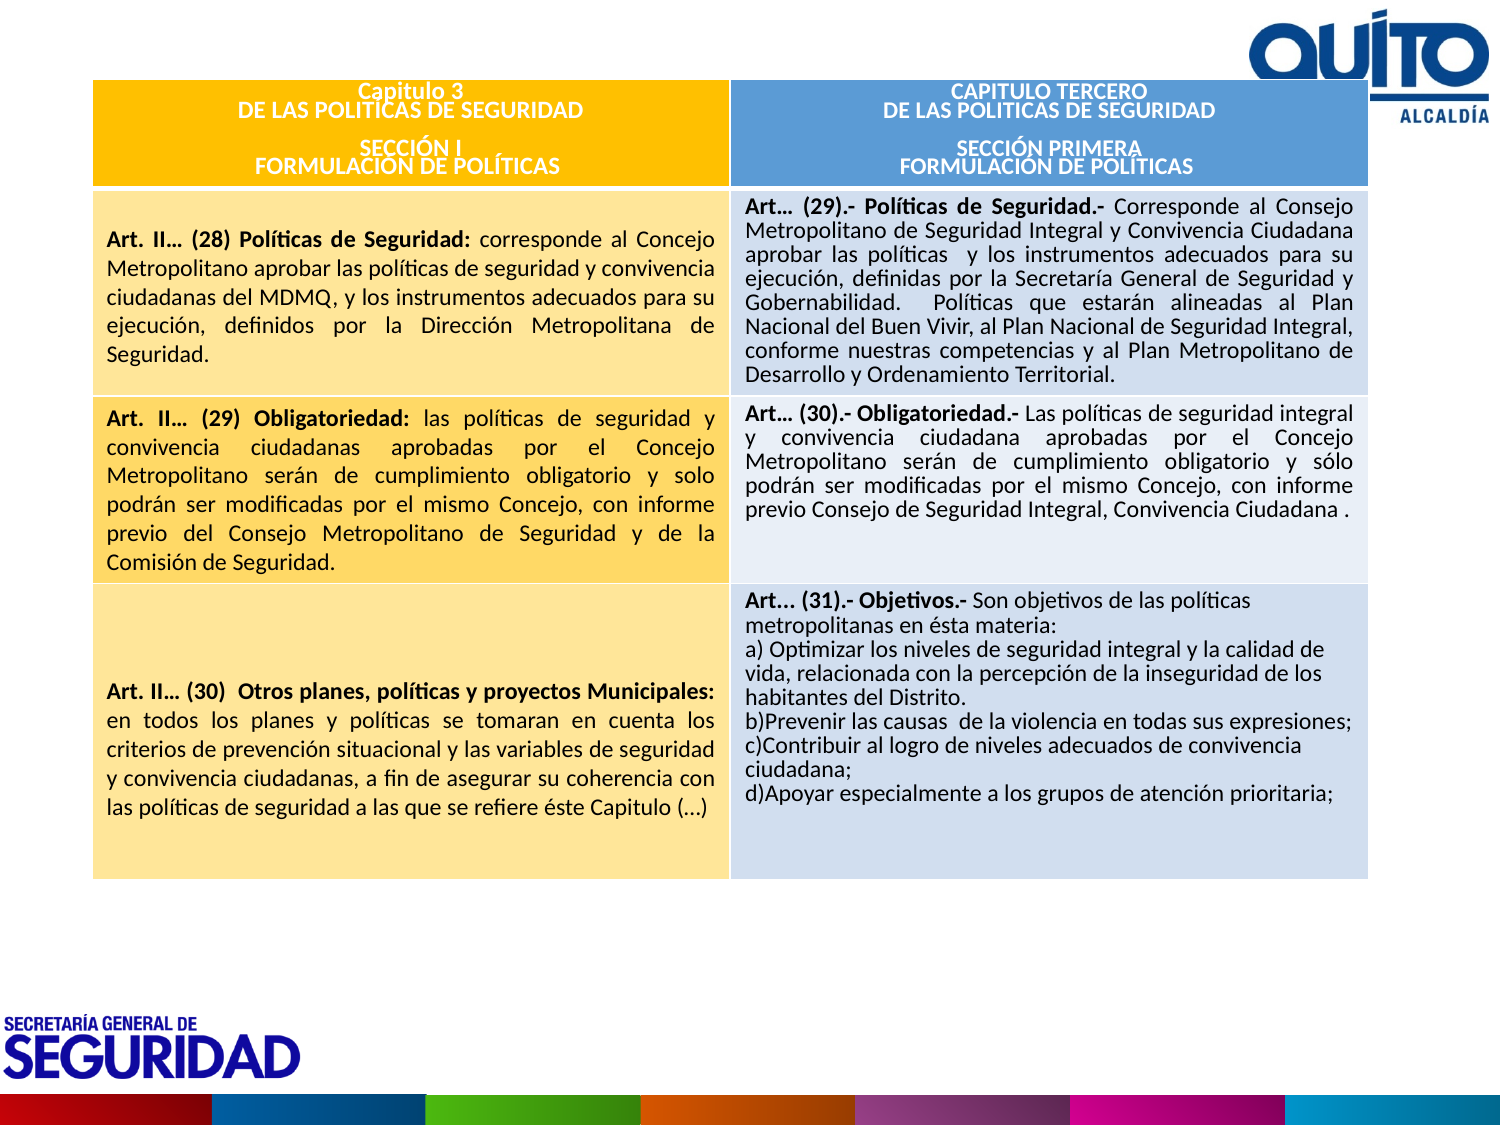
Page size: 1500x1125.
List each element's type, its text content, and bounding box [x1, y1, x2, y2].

picture [1249, 8, 1489, 129]
table_cell Art… (29).- Políticas de Seguridad.- Corresponde al Consejo Metropolitano de Seguridad Integral y Convivencia Ciudadana aprobar las políticas y los instrumentos adecuados para su ejecución, definidas por la Secretaría General de Seguridad y Gobernabilidad. Políticas que estarán alineadas al Plan Nacional del Buen Vivir, al Plan Nacional de Seguridad Integral, conforme nuestras competencias y al Plan Metropolitano de Desarrollo y Ordenamiento Territorial. [731, 191, 1368, 395]
table_header Capitulo 3 DE LAS POLITÍCAS DE SEGURIDAD SECCIÓN I FORMULACIÓN DE POLÍTICAS [93, 80, 729, 186]
table_cell Art... (31).- Objetivos.- Son objetivos de las políticas metropolitanas en ésta materia: a) Optimizar los niveles de seguridad integral y la calidad de vida, relacionada con la percepción de la inseguridad de los habitantes del Distrito. b)Prevenir las causas de la violencia en todas sus expresiones; c)Contribuir al logro de niveles adecuados de convivencia ciudadana; d)Apoyar especialmente a los grupos de atención prioritaria; [731, 584, 1368, 879]
table_header CAPITULO TERCERO DE LAS POLITICAS DE SEGURIDAD SECCIÓN PRIMERA FORMULACIÓN DE POLÍTICAS [731, 80, 1368, 186]
table_cell Art… (30).- Obligatoriedad.- Las políticas de seguridad integral y convivencia ciudadana aprobadas por el Concejo Metropolitano serán de cumplimiento obligatorio y sólo podrán ser modificadas por el mismo Concejo, con informe previo Consejo de Seguridad Integral, Convivencia Ciudadana . [731, 397, 1368, 583]
picture [0, 1014, 306, 1084]
table_cell Art. II… (28) Políticas de Seguridad: corresponde al Concejo Metropolitano aprobar las políticas de seguridad y convivencia ciudadanas del MDMQ, y los instrumentos adecuados para su ejecución, definidos por la Dirección Metropolitana de Seguridad. [93, 191, 729, 395]
table_cell Art. II… (30) Otros planes, políticas y proyectos Municipales: en todos los planes y políticas se tomaran en cuenta los criterios de prevención situacional y las variables de seguridad y convivencia ciudadanas, a fin de asegurar su coherencia con las políticas de seguridad a las que se refiere éste Capitulo (…) [93, 584, 729, 879]
table_cell Art. II… (29) Obligatoriedad: las políticas de seguridad y convivencia ciudadanas aprobadas por el Concejo Metropolitano serán de cumplimiento obligatorio y solo podrán ser modificadas por el mismo Concejo, con informe previo del Consejo Metropolitano de Seguridad y de la Comisión de Seguridad. [93, 397, 729, 583]
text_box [0, 1094, 1500, 1125]
